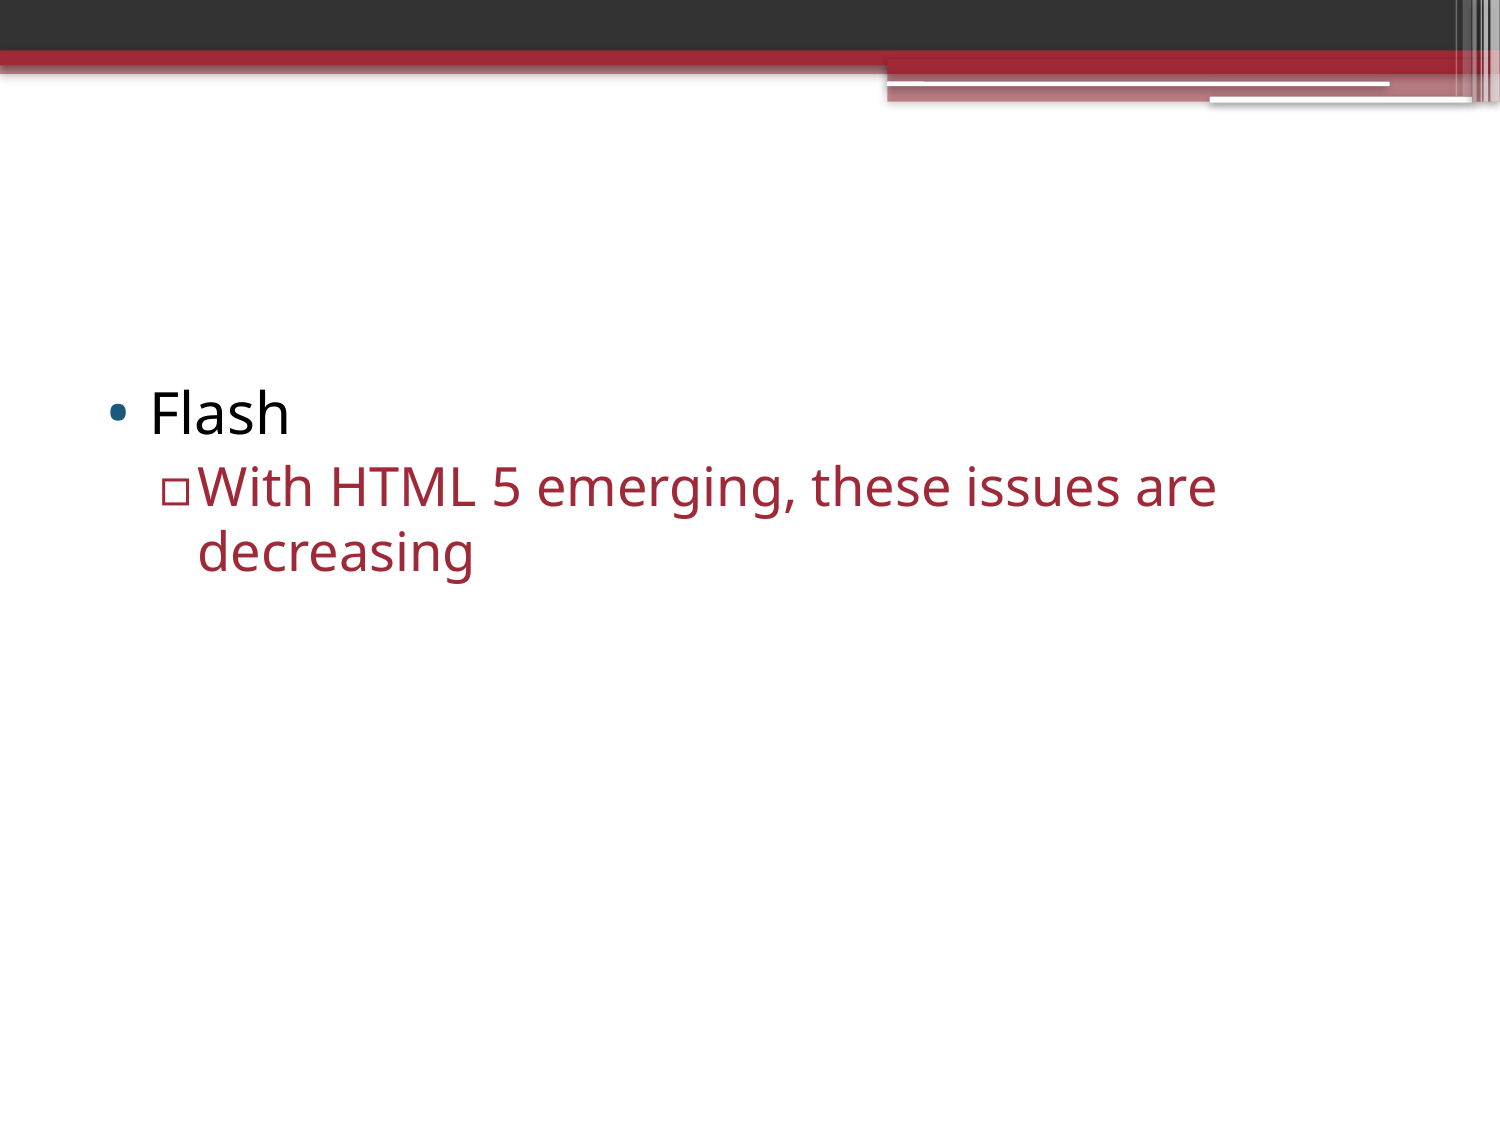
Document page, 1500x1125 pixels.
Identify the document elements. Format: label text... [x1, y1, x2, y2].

list Flash With HTML 5 emerging, these issues are decreasing [75, 368, 1425, 1079]
